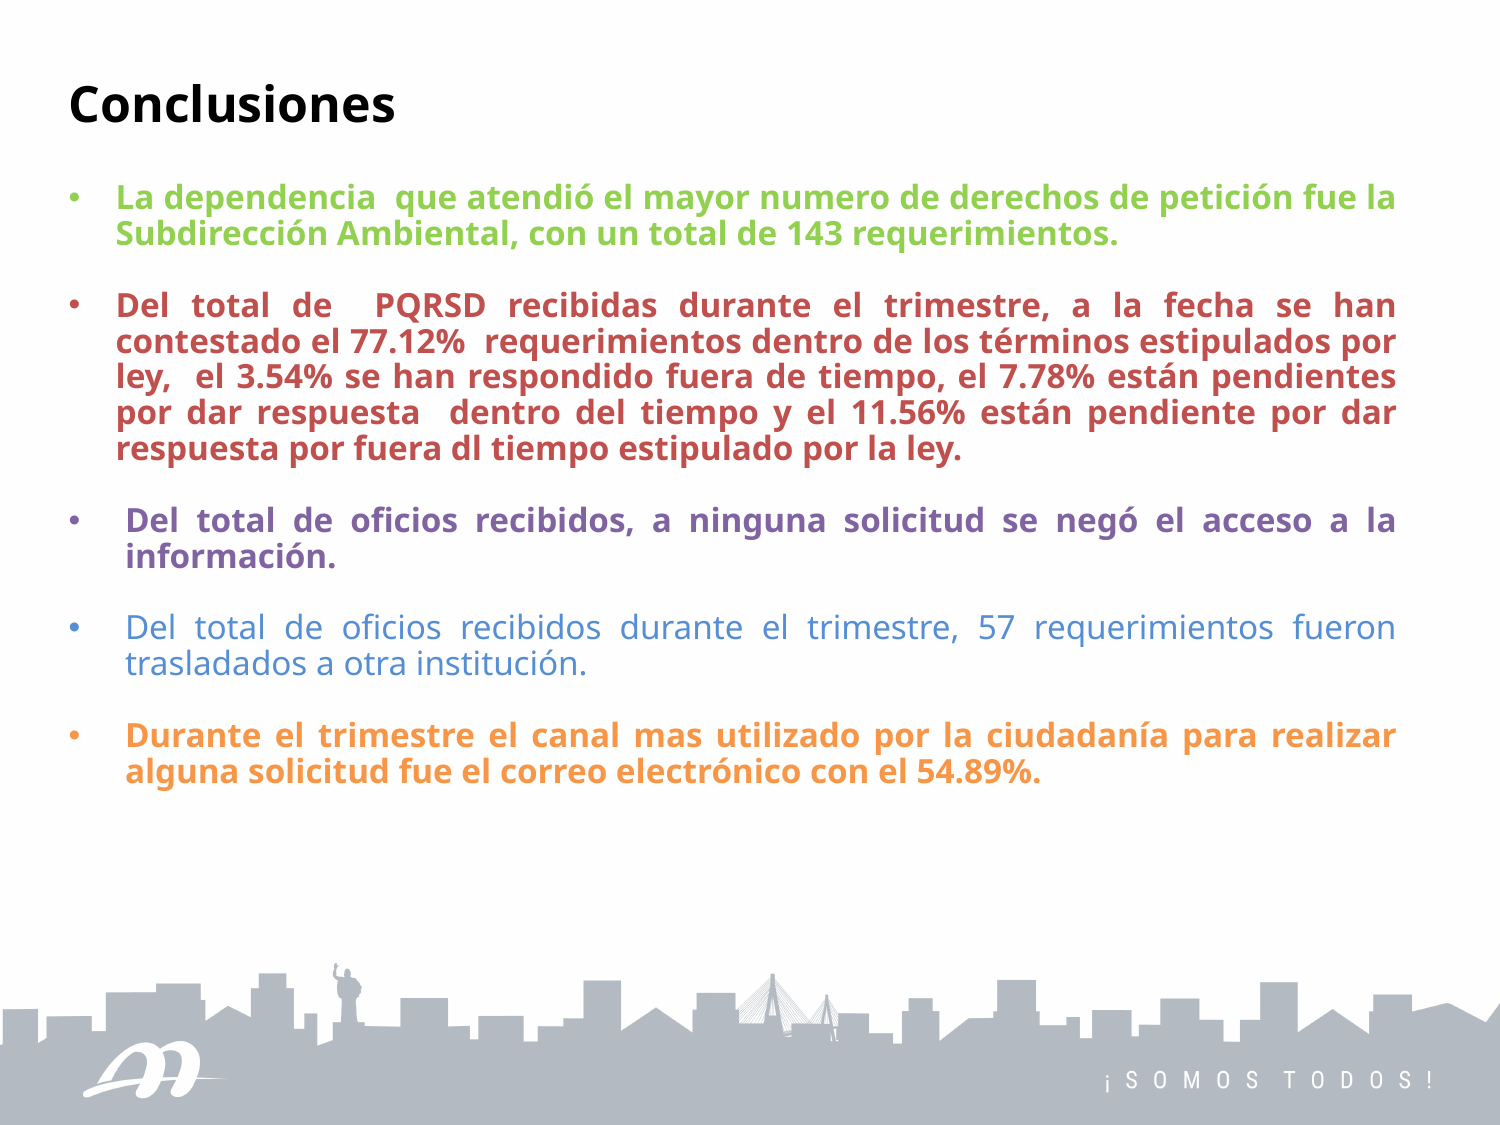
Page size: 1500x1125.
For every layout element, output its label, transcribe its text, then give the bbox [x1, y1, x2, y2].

text_box Conclusiones La dependencia que atendió el mayor numero de derechos de petición fue la Subdirección Ambiental, con un total de 143 requerimientos. Del total de PQRSD recibidas durante el trimestre, a la fecha se han contestado el 77.12% requerimientos dentro de los términos estipulados por ley, el 3.54% se han respondido fuera de tiempo, el 7.78% están pendientes por dar respuesta dentro del tiempo y el 11.56% están pendiente por dar respuesta por fuera dl tiempo estipulado por la ley. Del total de oficios recibidos, a ninguna solicitud se negó el acceso a la información. Del total de oficios recibidos durante el trimestre, 57 requerimientos fueron trasladados a otra institución. Durante el trimestre el canal mas utilizado por la ciudadanía para realizar alguna solicitud fue el correo electrónico con el 54.89%. [53, 72, 1414, 993]
picture [0, 0, 1500, 1125]
